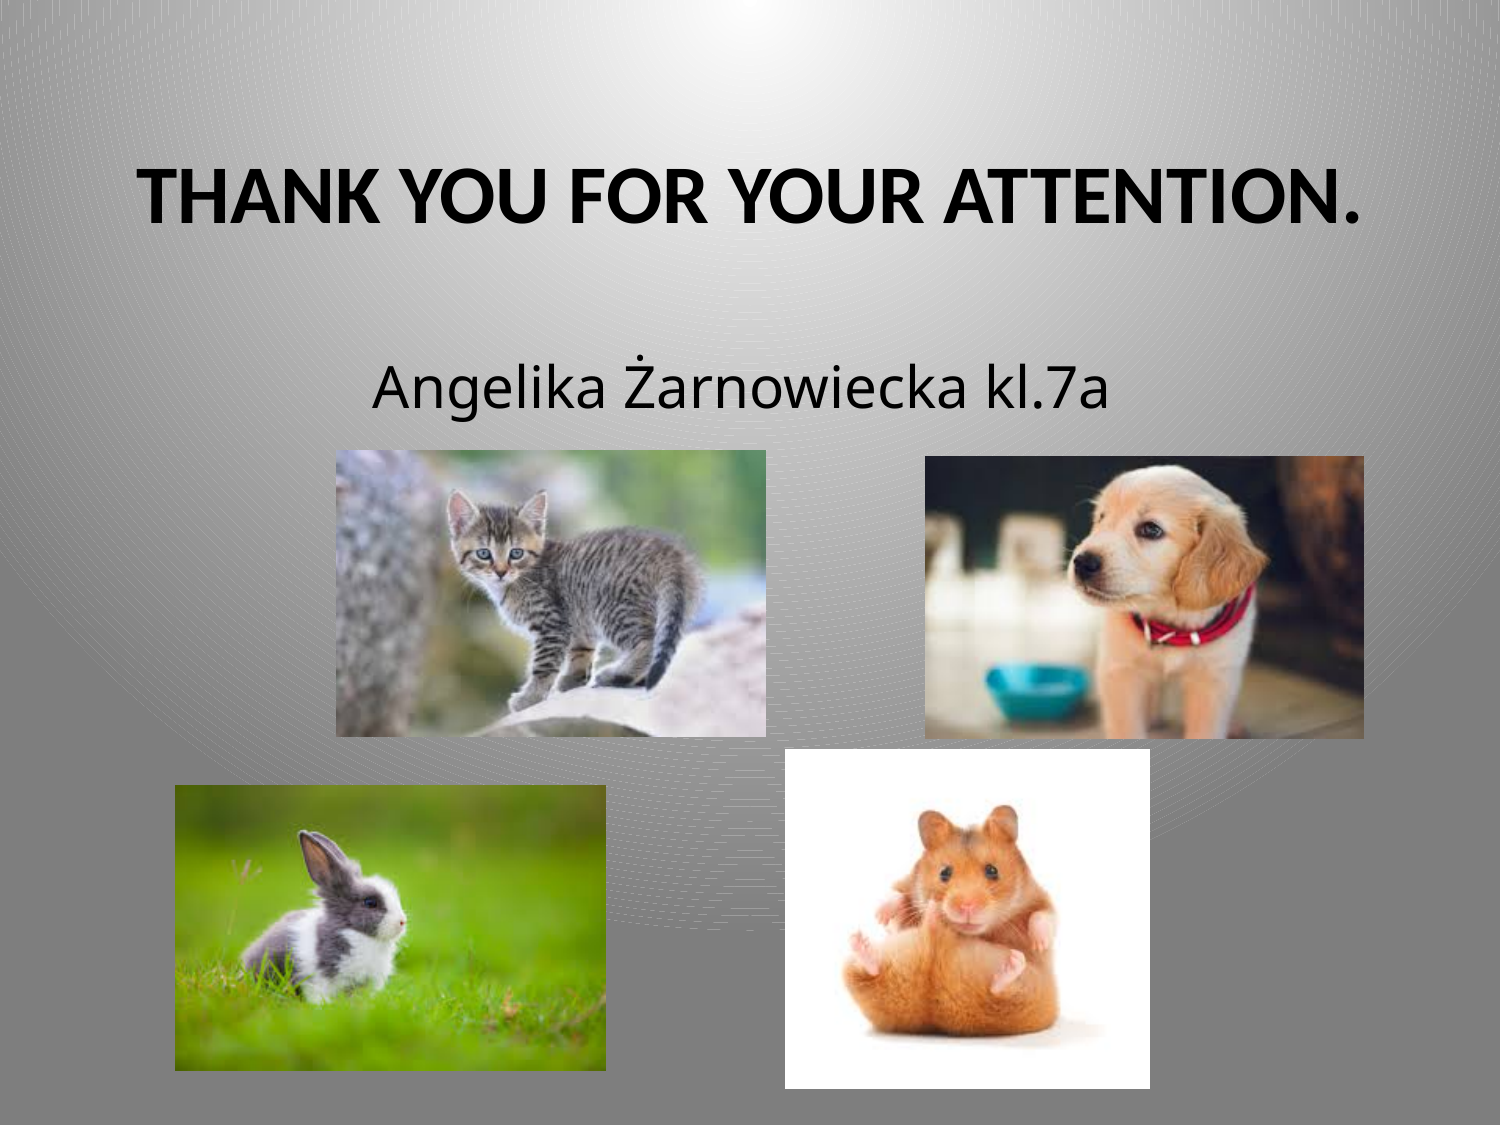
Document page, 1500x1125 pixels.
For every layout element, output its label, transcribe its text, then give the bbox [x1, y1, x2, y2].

title THANK YOU FOR YOUR ATTENTION. Angelika Żarnowiecka kl.7a [75, 45, 1425, 516]
picture [175, 784, 606, 1072]
picture [925, 456, 1364, 739]
picture [784, 749, 1150, 1090]
picture [335, 449, 767, 737]
